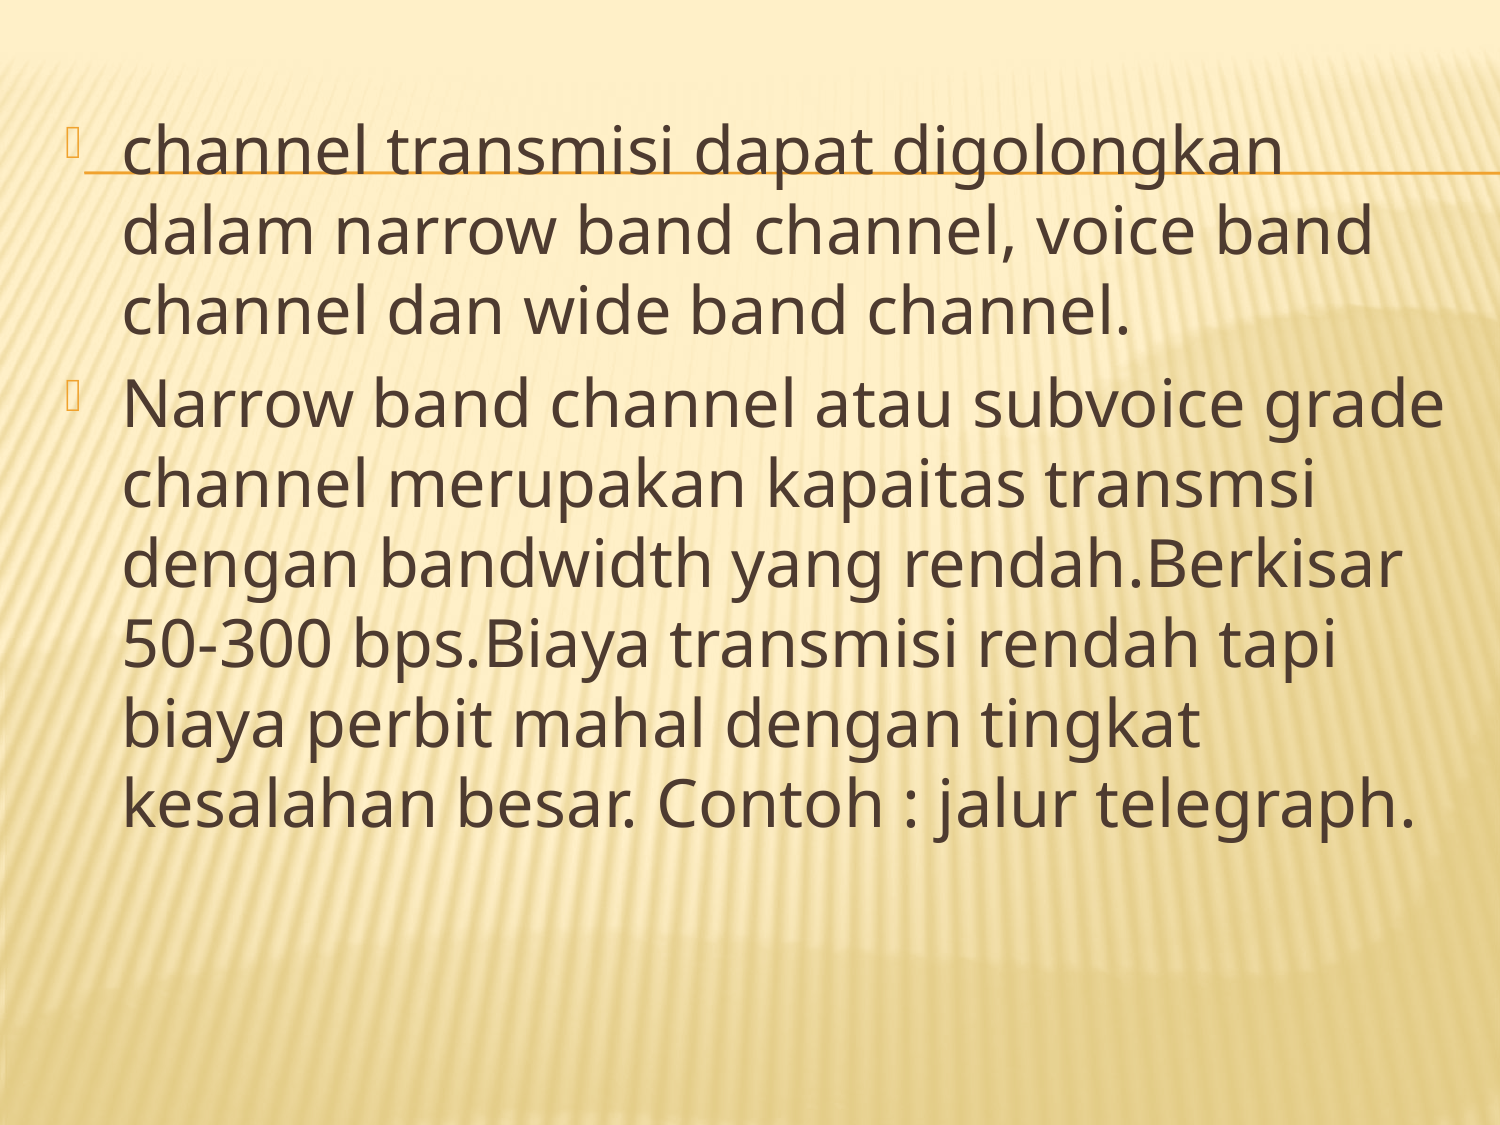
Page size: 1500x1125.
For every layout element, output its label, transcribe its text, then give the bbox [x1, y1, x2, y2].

list channel transmisi dapat digolongkan dalam narrow band channel, voice band channel dan wide band channel. Narrow band channel atau subvoice grade channel merupakan kapaitas transmsi dengan bandwidth yang rendah.Berkisar 50-300 bps.Biaya transmisi rendah tapi biaya perbit mahal dengan tingkat kesalahan besar. Contoh : jalur telegraph. [50, 99, 1475, 998]
